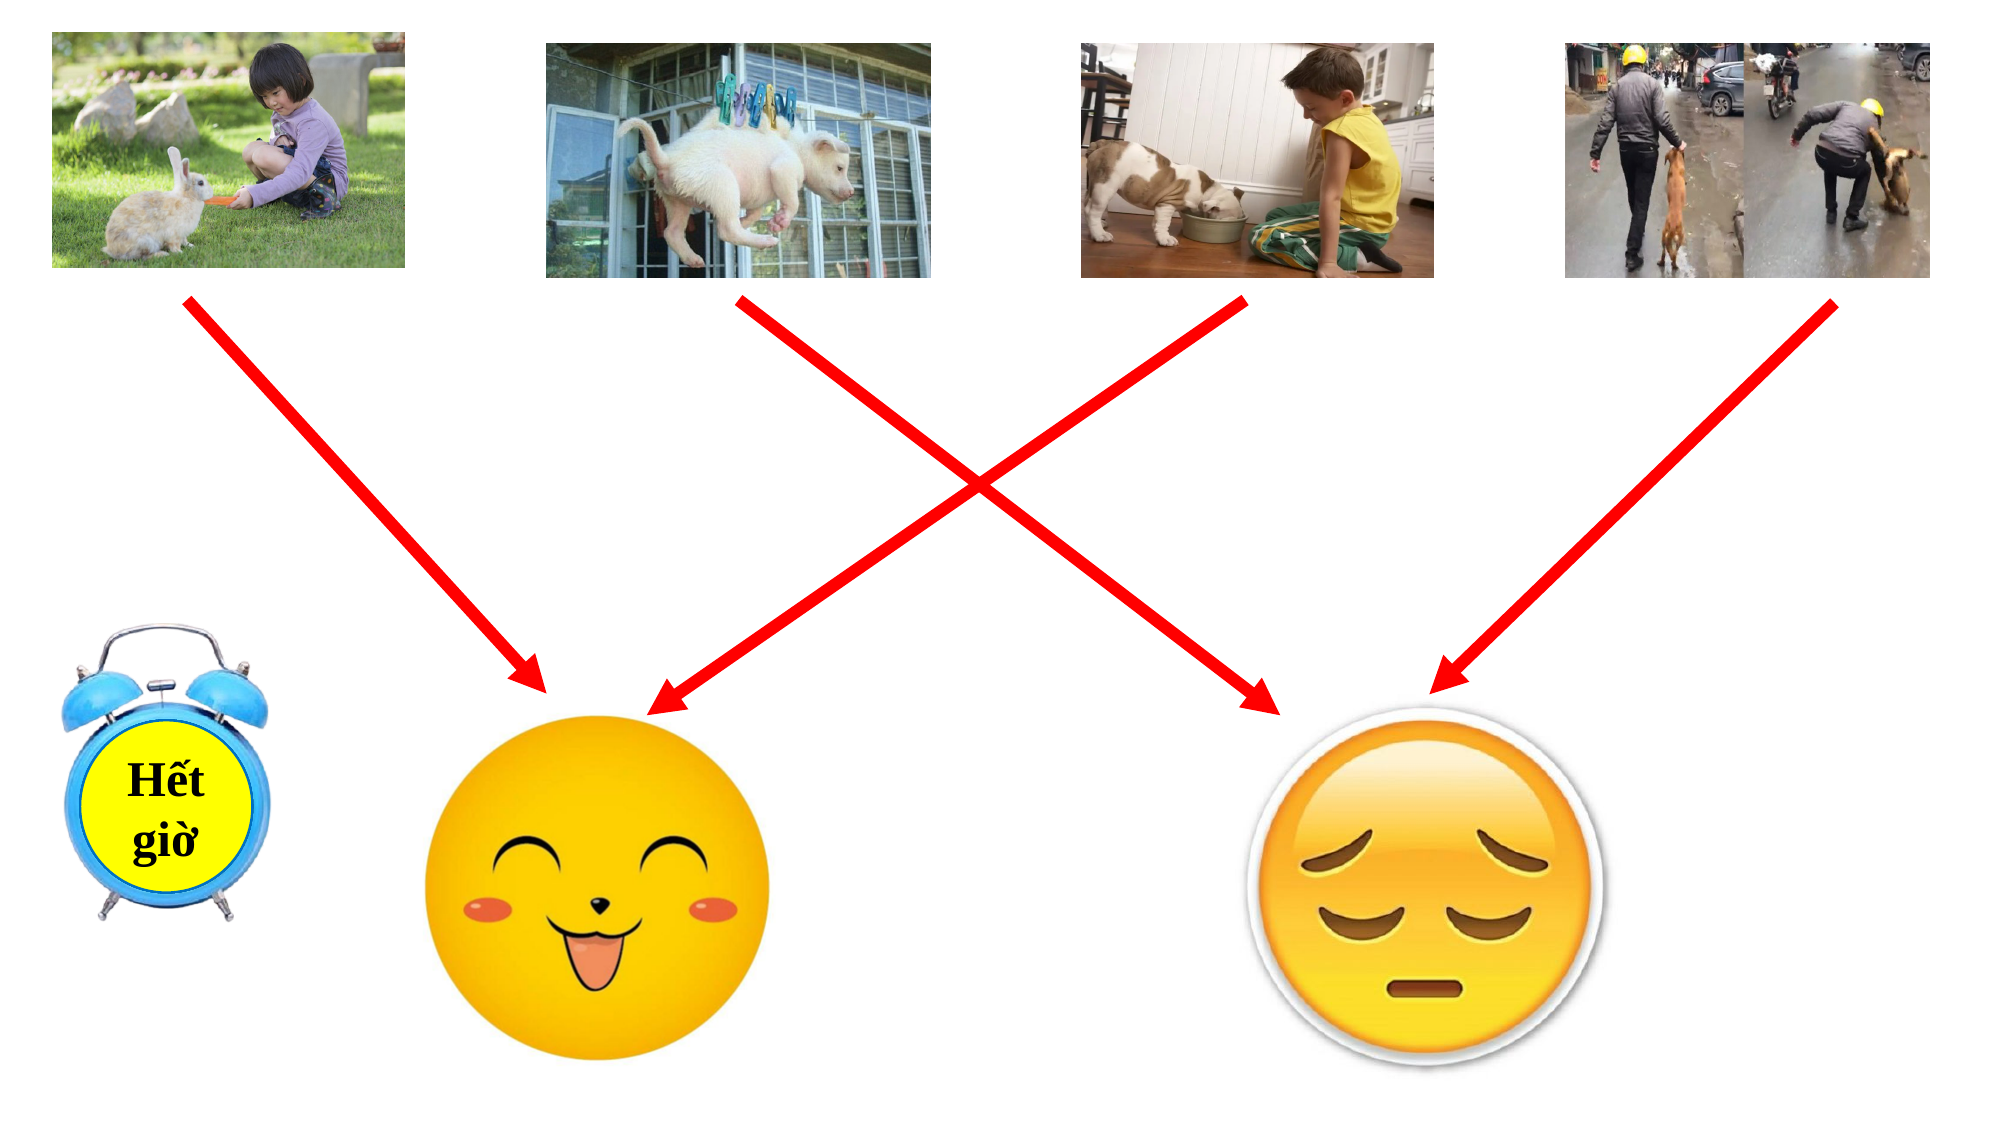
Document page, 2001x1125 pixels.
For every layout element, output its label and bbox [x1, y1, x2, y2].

picture [1565, 43, 1930, 278]
text_box [1246, 299, 1281, 716]
text_box [1429, 302, 1835, 695]
list [0, 583, 359, 959]
text_box [646, 299, 1246, 716]
picture [1080, 43, 1434, 278]
picture [546, 43, 931, 278]
text_box [186, 299, 547, 694]
picture [1081, 694, 1778, 1087]
picture [52, 32, 405, 268]
picture [404, 694, 791, 1082]
